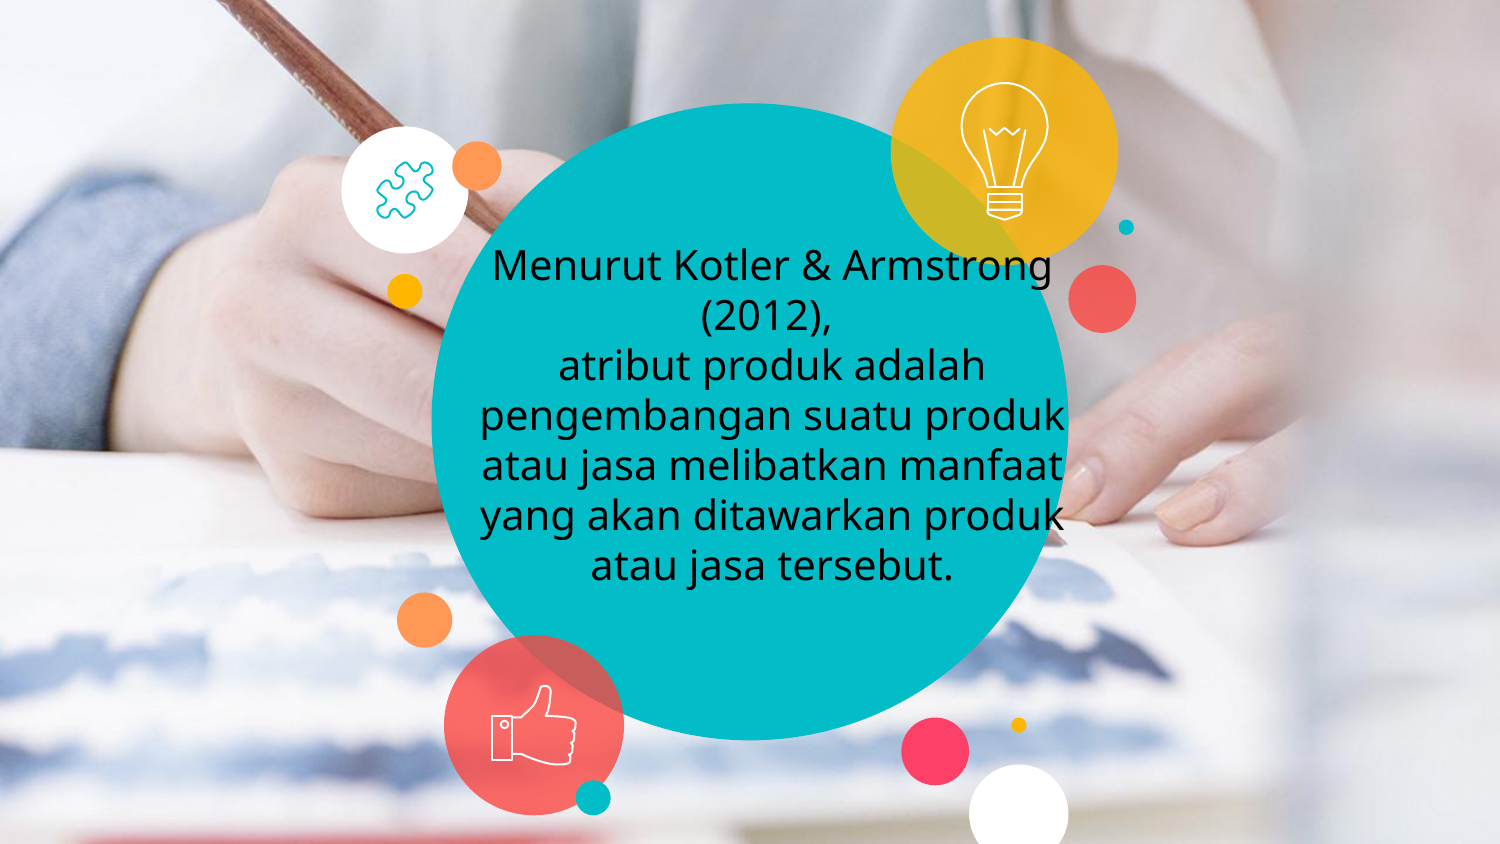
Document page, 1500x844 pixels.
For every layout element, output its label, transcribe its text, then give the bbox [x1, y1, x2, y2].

picture [0, 0, 1500, 844]
title Menurut Kotler & Armstrong (2012), atribut produk adalah pengembangan suatu produk atau jasa melibatkan manfaat yang akan ditawarkan produk atau jasa tersebut. [446, 149, 1099, 678]
